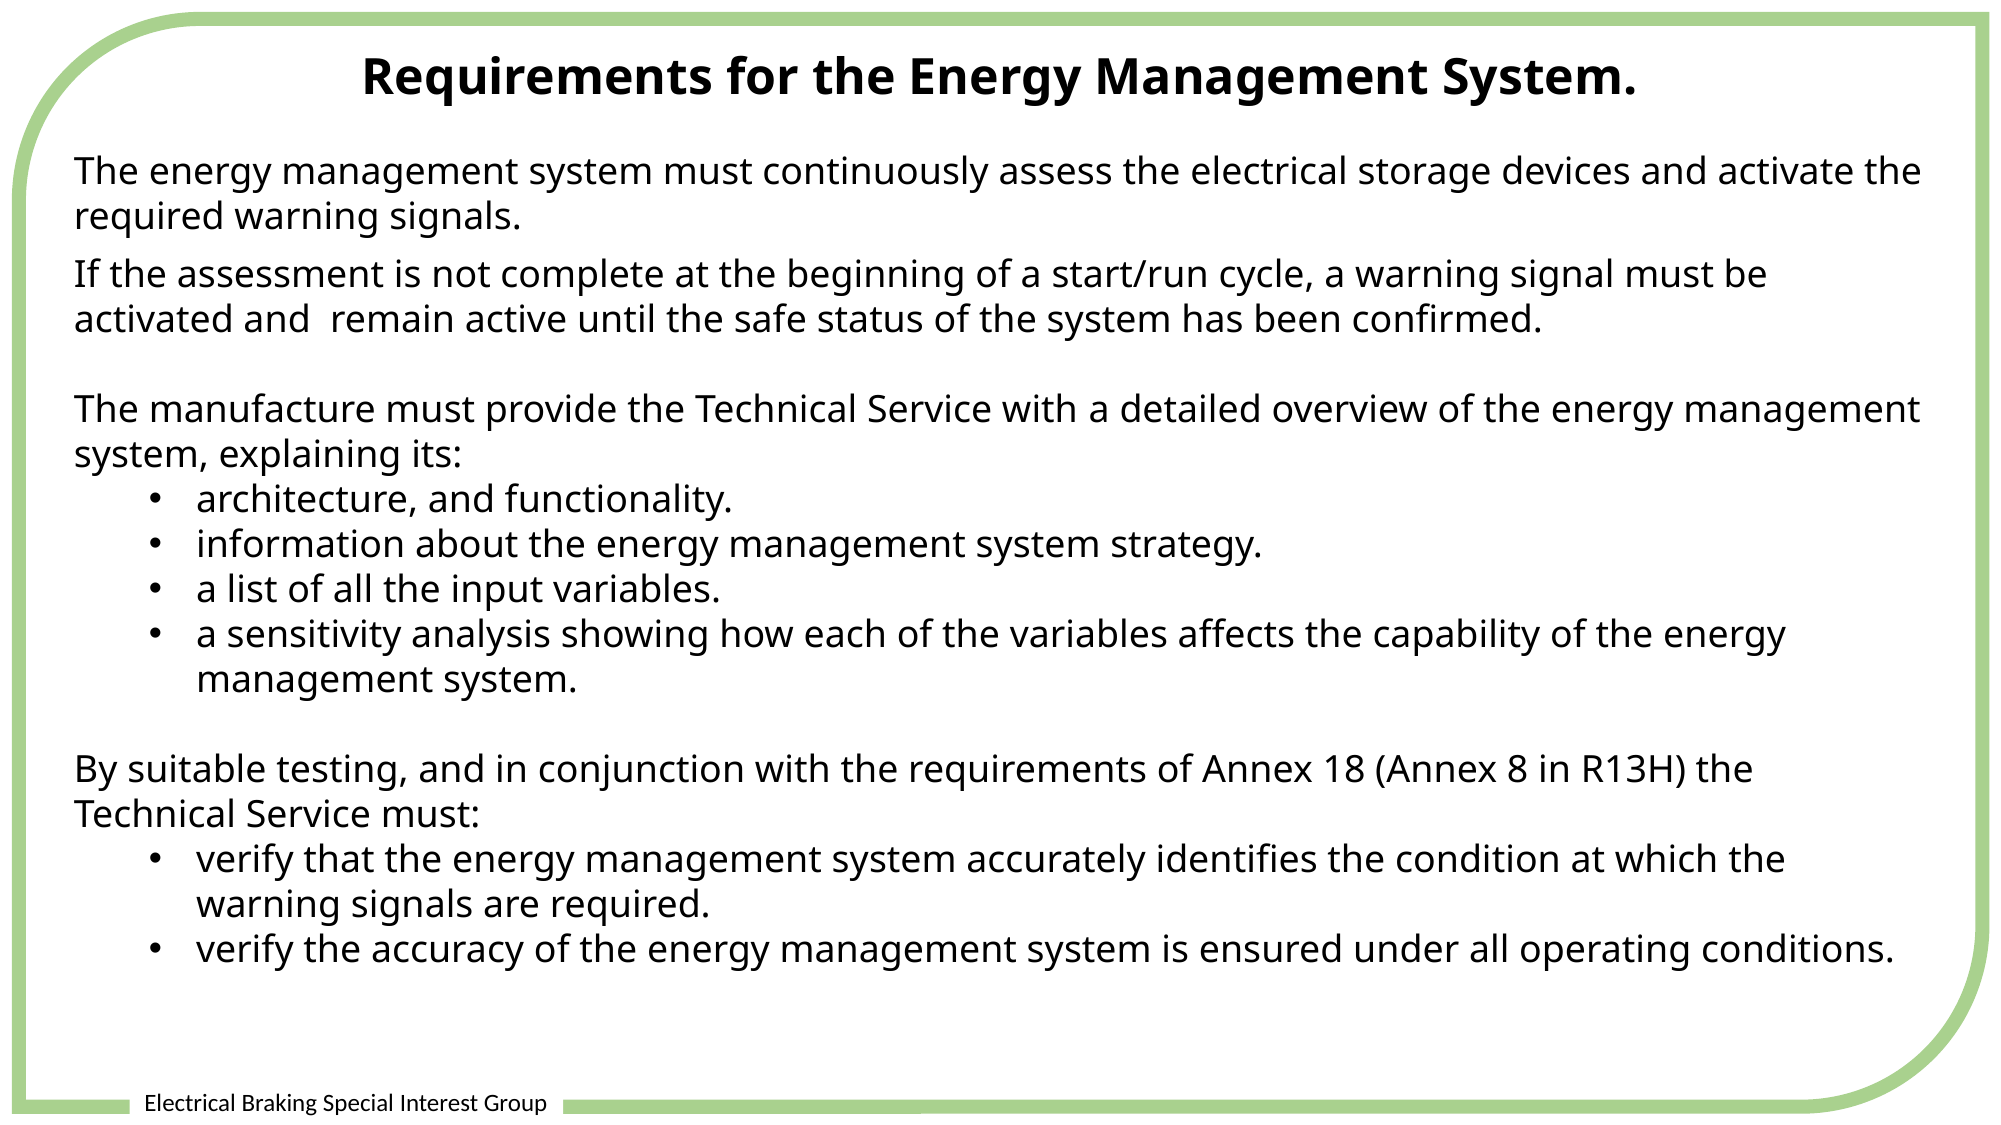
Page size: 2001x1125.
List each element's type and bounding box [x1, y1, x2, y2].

text_box [18, 18, 1983, 1125]
